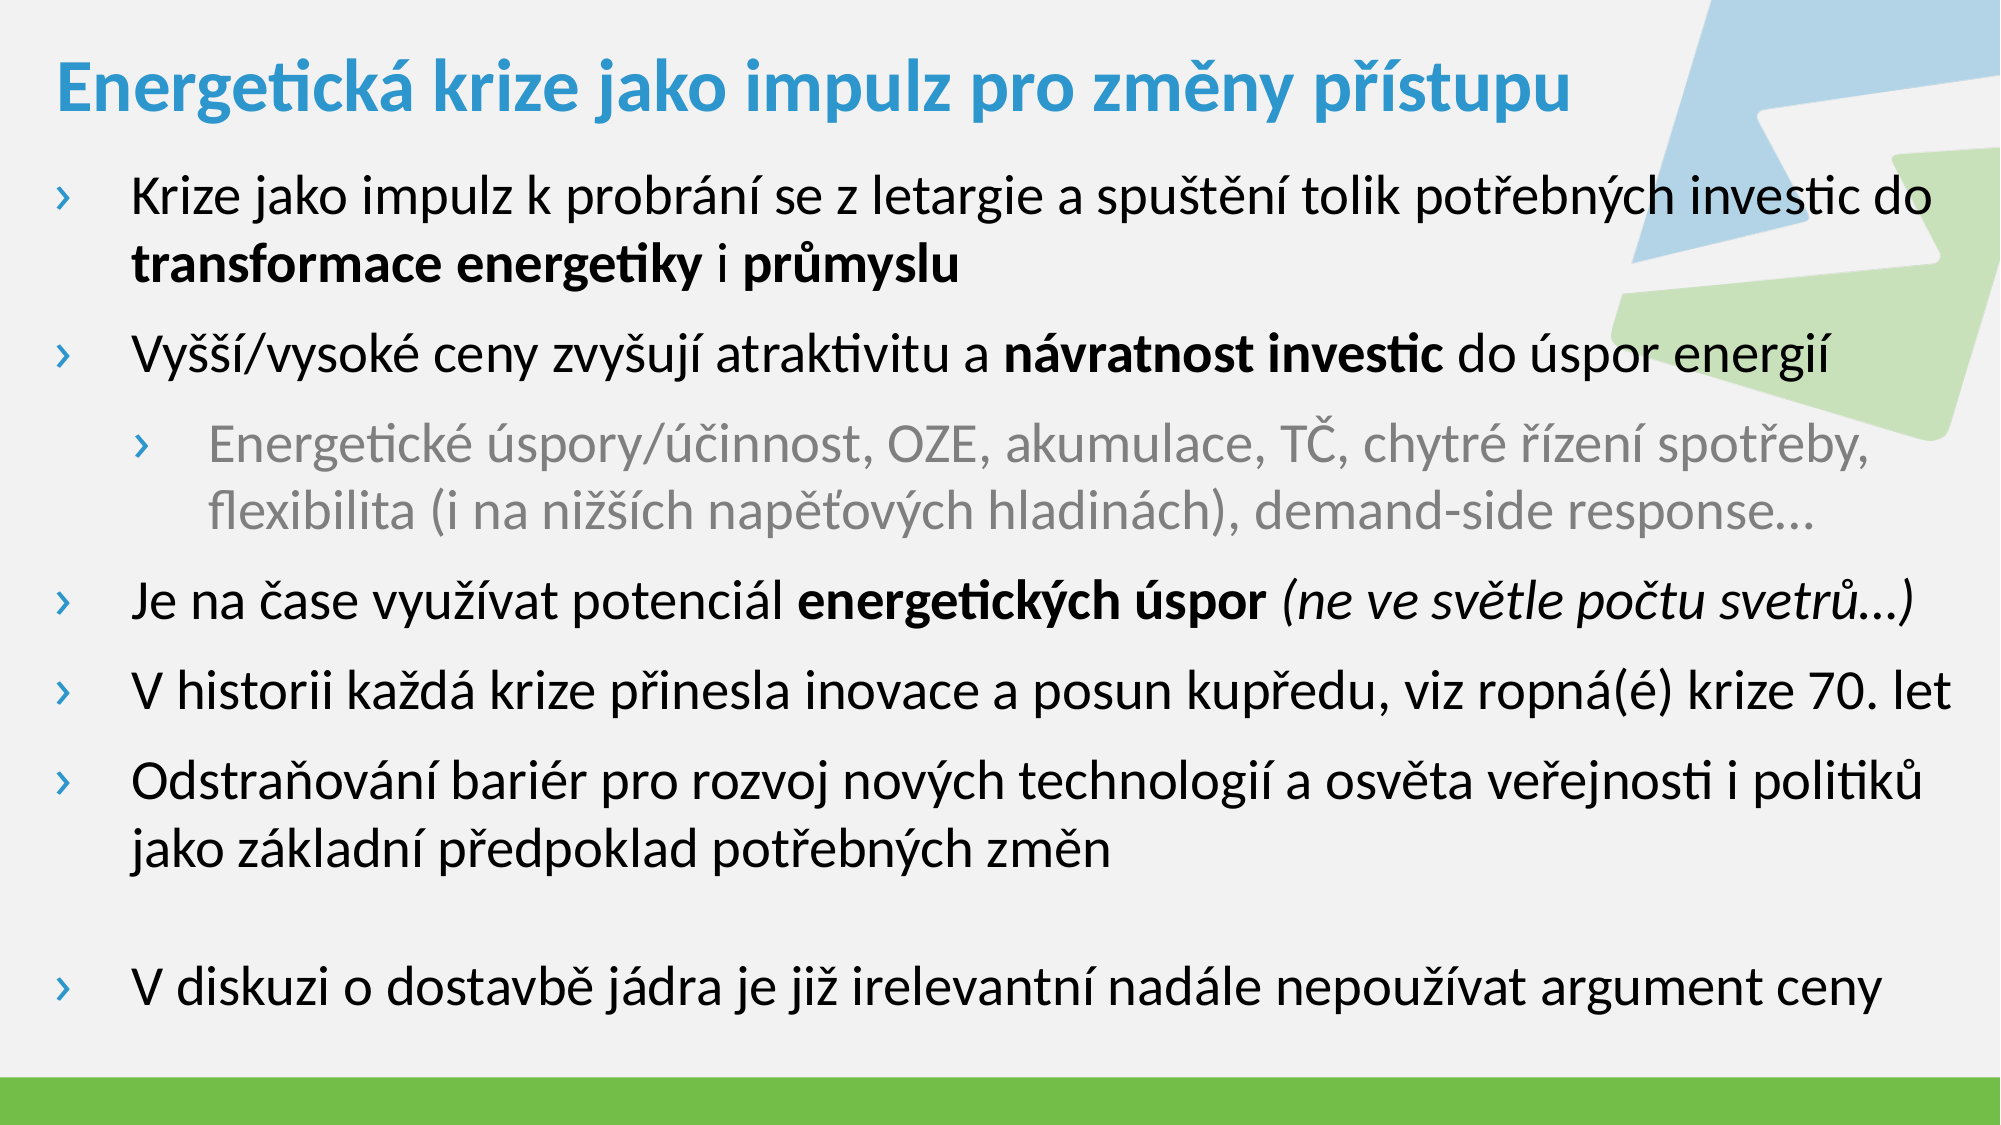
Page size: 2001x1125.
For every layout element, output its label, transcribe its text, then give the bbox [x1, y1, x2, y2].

list Krize jako impulz k probrání se z letargie a spuštění tolik potřebných investic do transformace energetiky i průmyslu Vyšší/vysoké ceny zvyšují atraktivitu a návratnost investic do úspor energií Energetické úspory/účinnost, OZE, akumulace, TČ, chytré řízení spotřeby, flexibilita (i na nižších napěťových hladinách), demand-side response… Je na čase využívat potenciál energetických úspor (ne ve světle počtu svetrů…) V historii každá krize přinesla inovace a posun kupředu, viz ropná(é) krize 70. let Odstraňování bariér pro rozvoj nových technologií a osvěta veřejnosti i politiků jako základní předpoklad potřebných změn V diskuzi o dostavbě jádra je již irelevantní nadále nepoužívat argument ceny [39, 150, 1972, 1089]
picture [1611, 0, 2000, 441]
title Energetická krize jako impulz pro změny přístupu [41, 36, 1770, 139]
